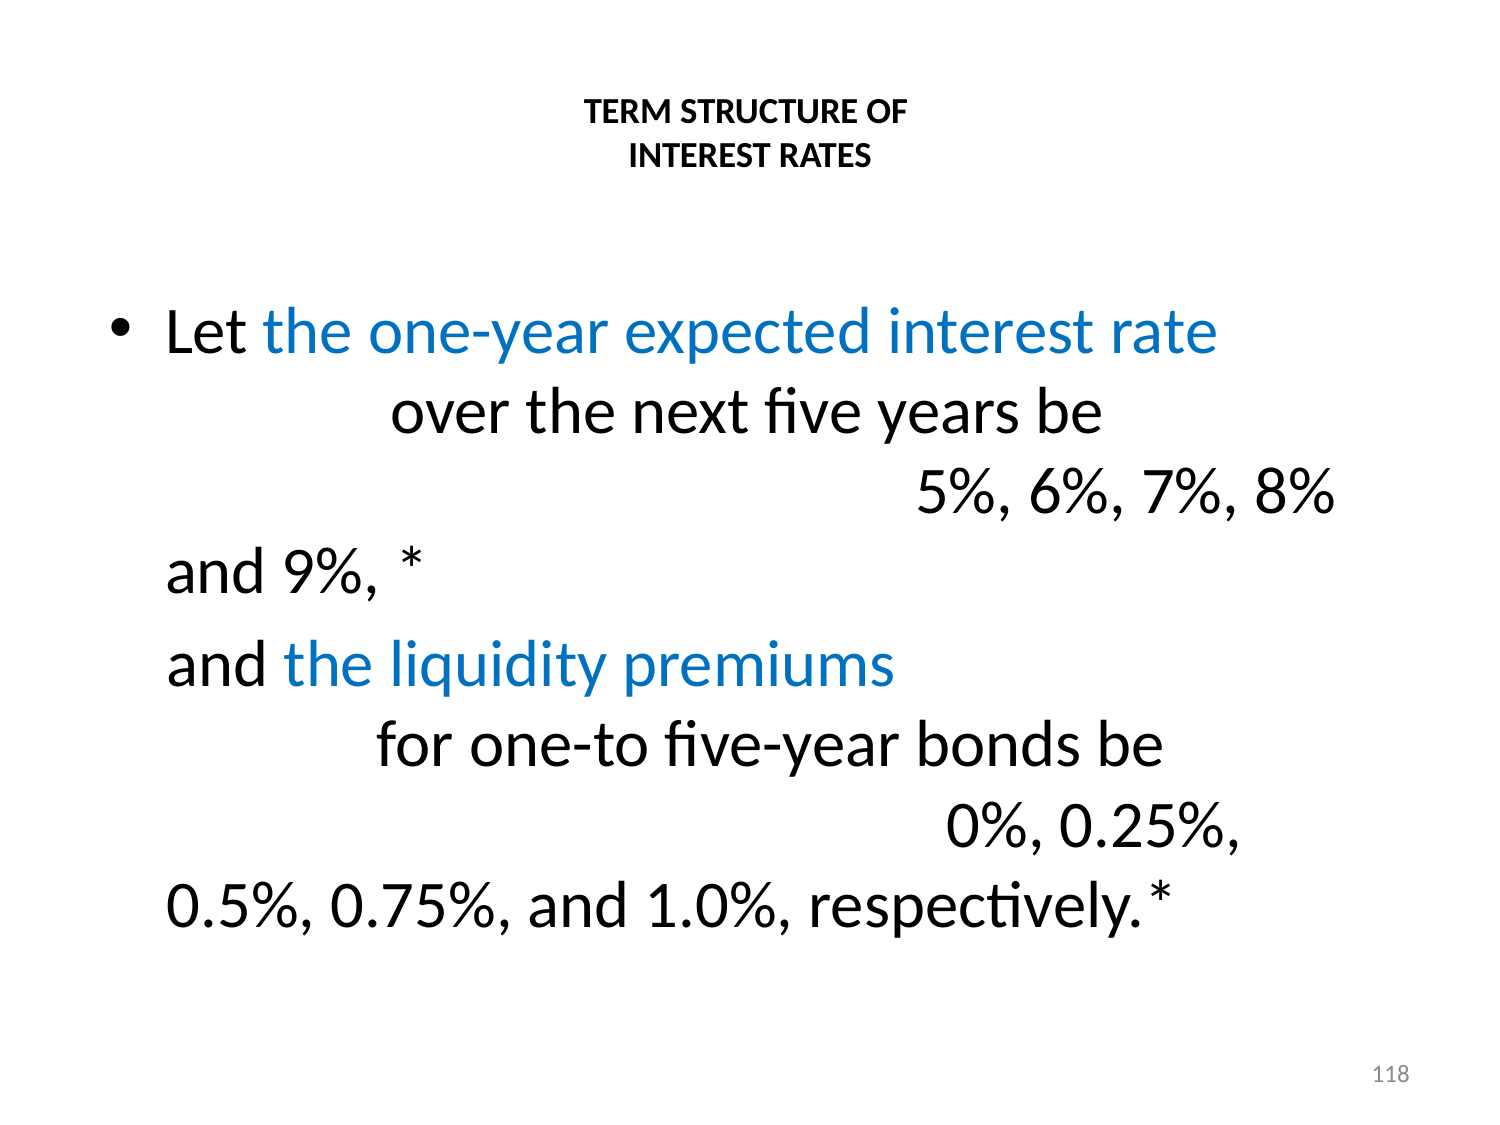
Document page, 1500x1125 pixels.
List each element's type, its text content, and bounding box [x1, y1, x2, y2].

title TERM STRUCTURE OF INTEREST RATES [75, 30, 1425, 232]
slide_number 118 [1074, 1042, 1425, 1103]
list Let the one-year expected interest rate over the next five years be 5%, 6%, 7%, 8% and 9%, * and the liquidity premiums for one-to five-year bonds be 0%, 0.25%, 0.5%, 0.75%, and 1.0%, respectively.* [93, 278, 1418, 1125]
